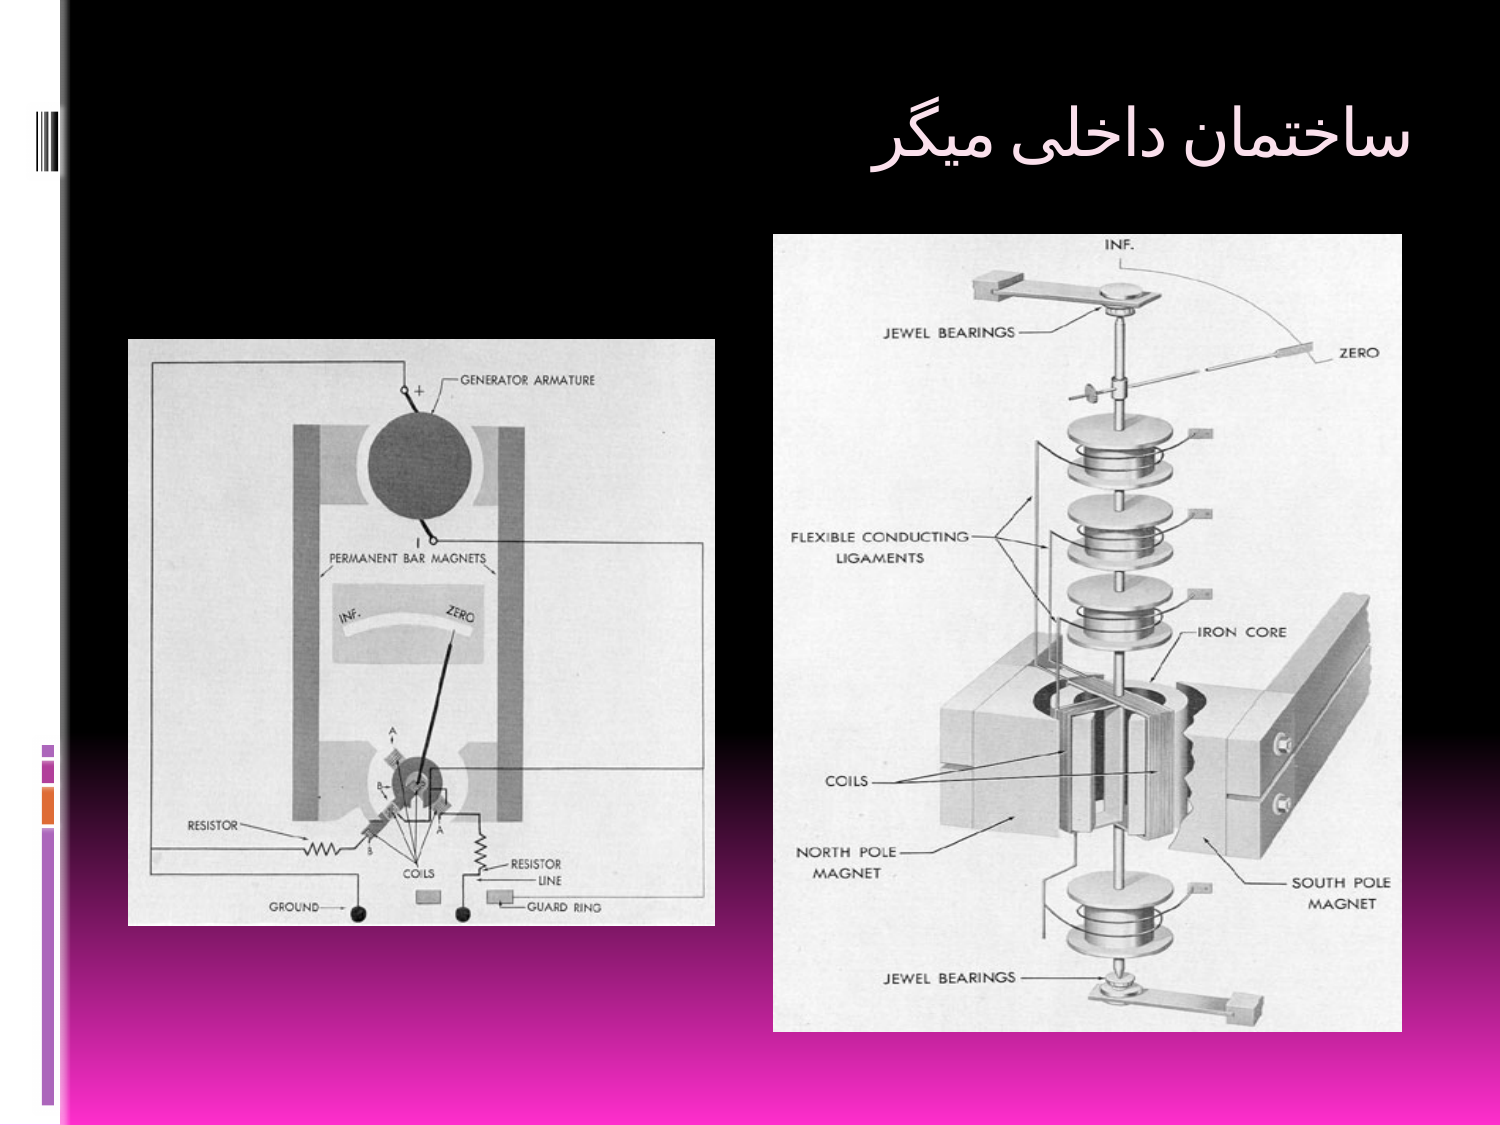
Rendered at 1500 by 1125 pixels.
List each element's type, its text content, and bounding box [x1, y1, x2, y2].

picture [772, 233, 1402, 1032]
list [128, 339, 716, 927]
title ساختمان داخلی میگر [140, 82, 1430, 232]
